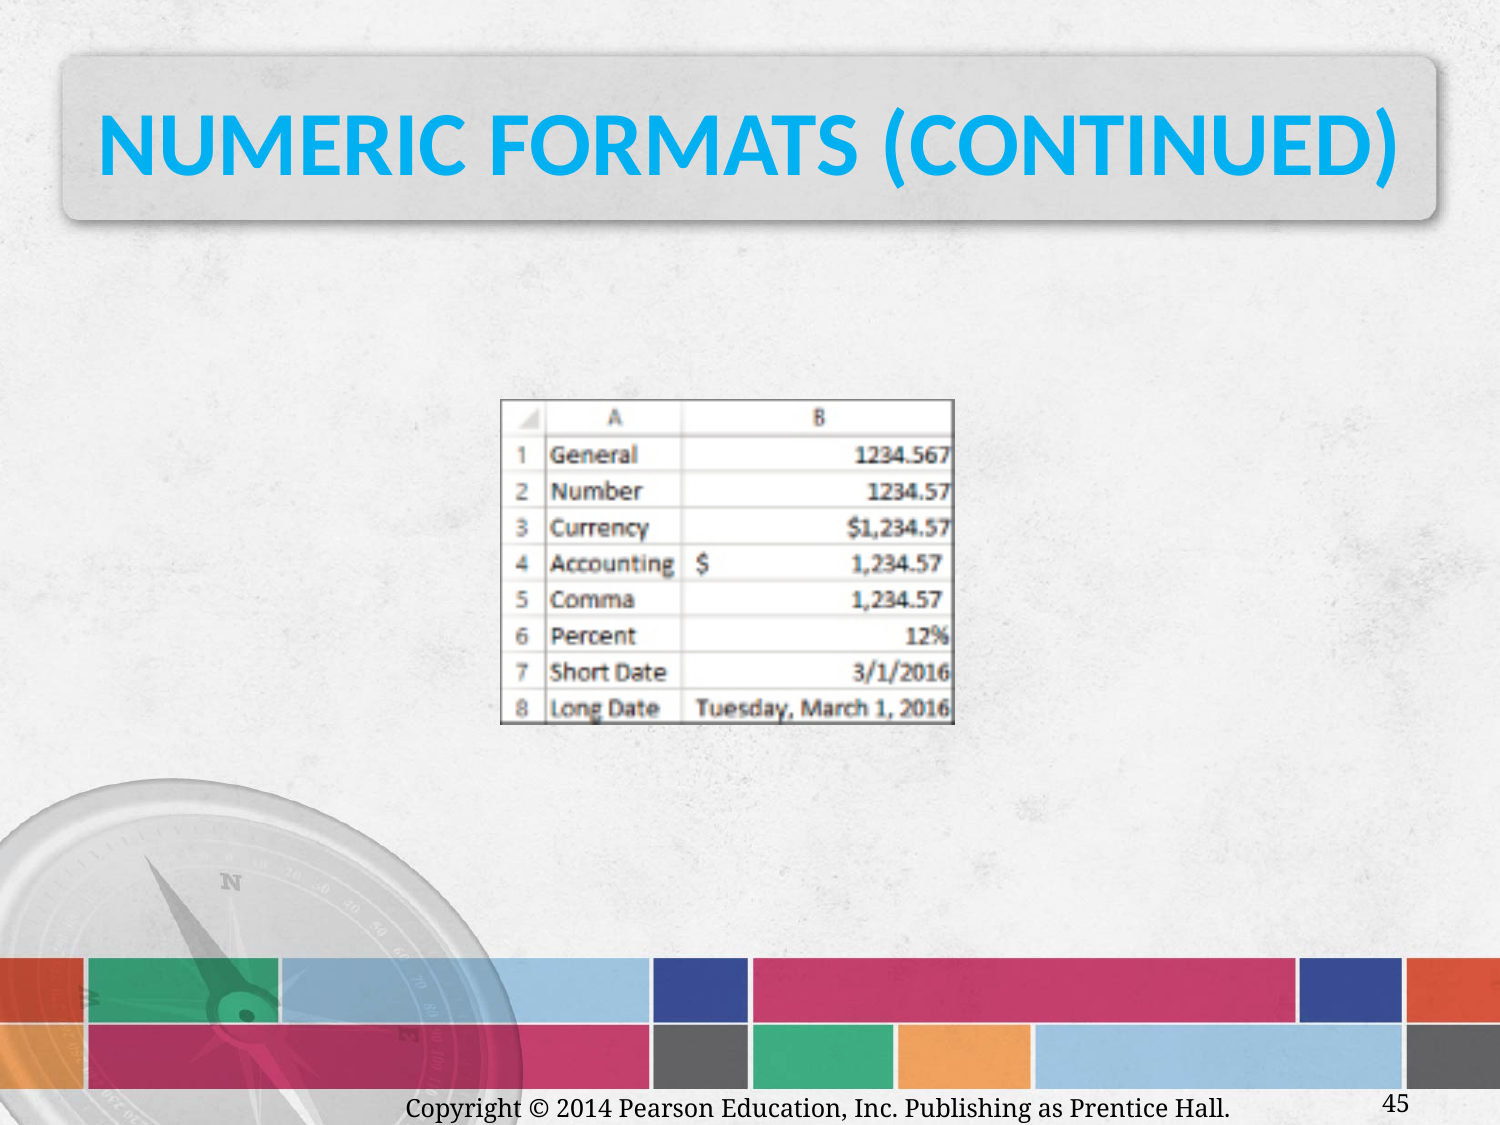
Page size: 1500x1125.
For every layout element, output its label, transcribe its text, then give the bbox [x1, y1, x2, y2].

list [499, 399, 956, 726]
slide_number 45 [1312, 1087, 1425, 1123]
footer Copyright © 2014 Pearson Education, Inc. Publishing as Prentice Hall. [375, 1077, 1275, 1125]
title Numeric Formats (continued) [75, 45, 1425, 233]
picture [0, 0, 1500, 1125]
